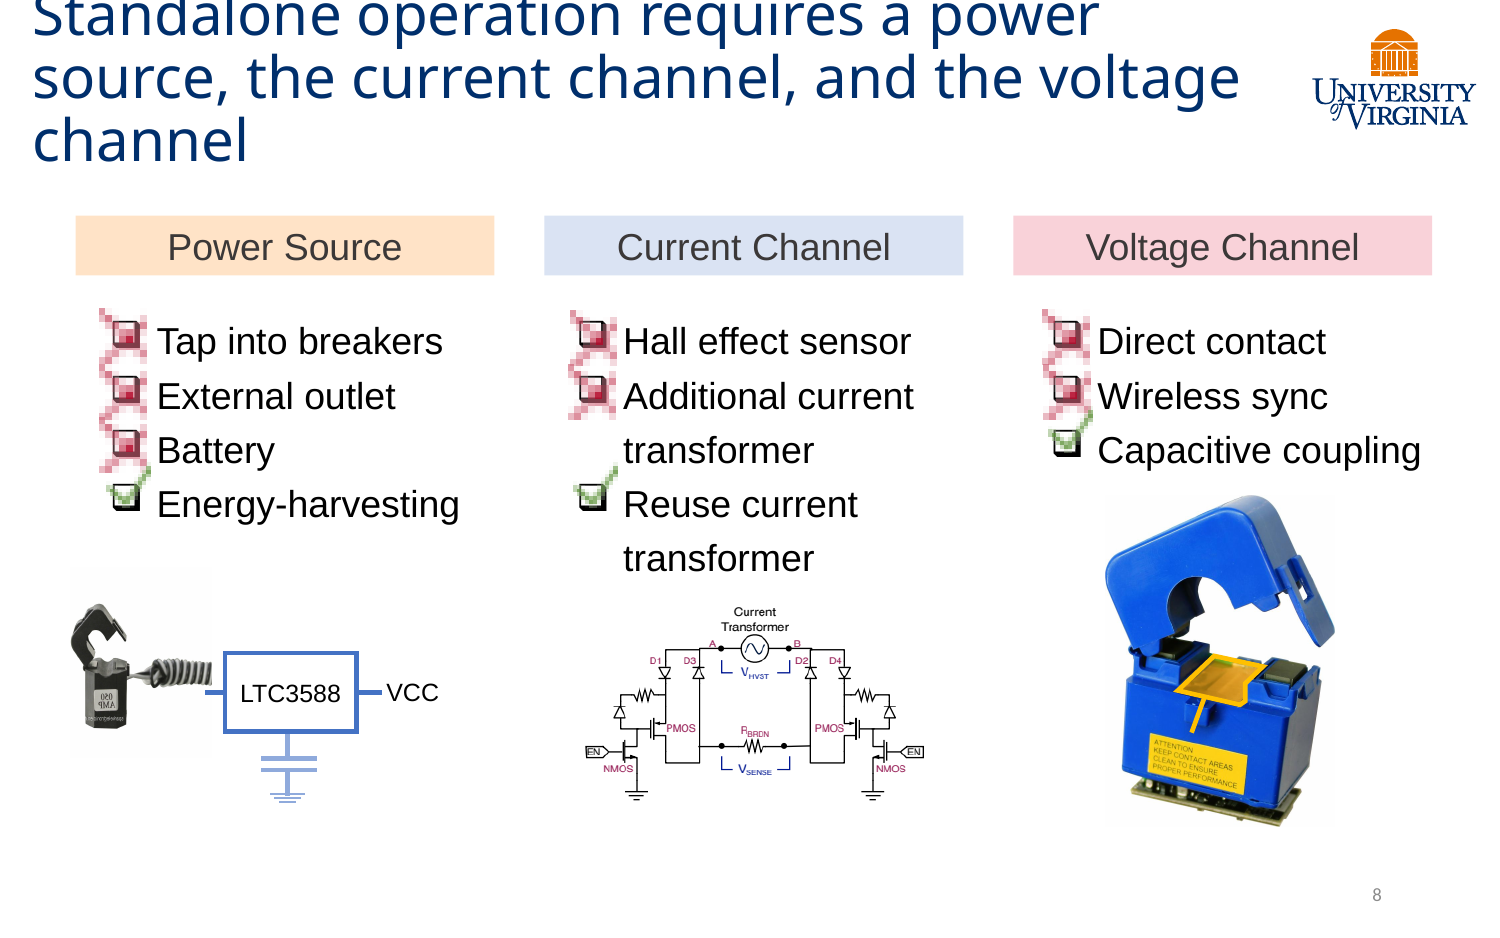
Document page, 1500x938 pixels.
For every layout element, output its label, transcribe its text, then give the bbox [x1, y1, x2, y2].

text_box Hall effect sensor Additional current transformer Reuse current transformer [561, 301, 946, 587]
text_box Current Channel [544, 215, 964, 276]
picture [568, 310, 617, 420]
text_box Power Source [75, 215, 495, 276]
title Standalone operation requires a power source, the current channel, and the voltage channel [17, 14, 1297, 145]
picture [1042, 309, 1093, 453]
text_box Tap into breakers External outlet Battery Energy-harvesting [95, 301, 476, 533]
picture [99, 309, 151, 509]
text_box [70, 567, 455, 803]
text_box Direct contact Wireless sync Capacitive coupling [1035, 301, 1458, 479]
slide_number 8 [1059, 868, 1397, 919]
picture [578, 596, 929, 801]
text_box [1105, 495, 1335, 827]
text_box Voltage Channel [1013, 215, 1433, 276]
picture [573, 459, 618, 509]
